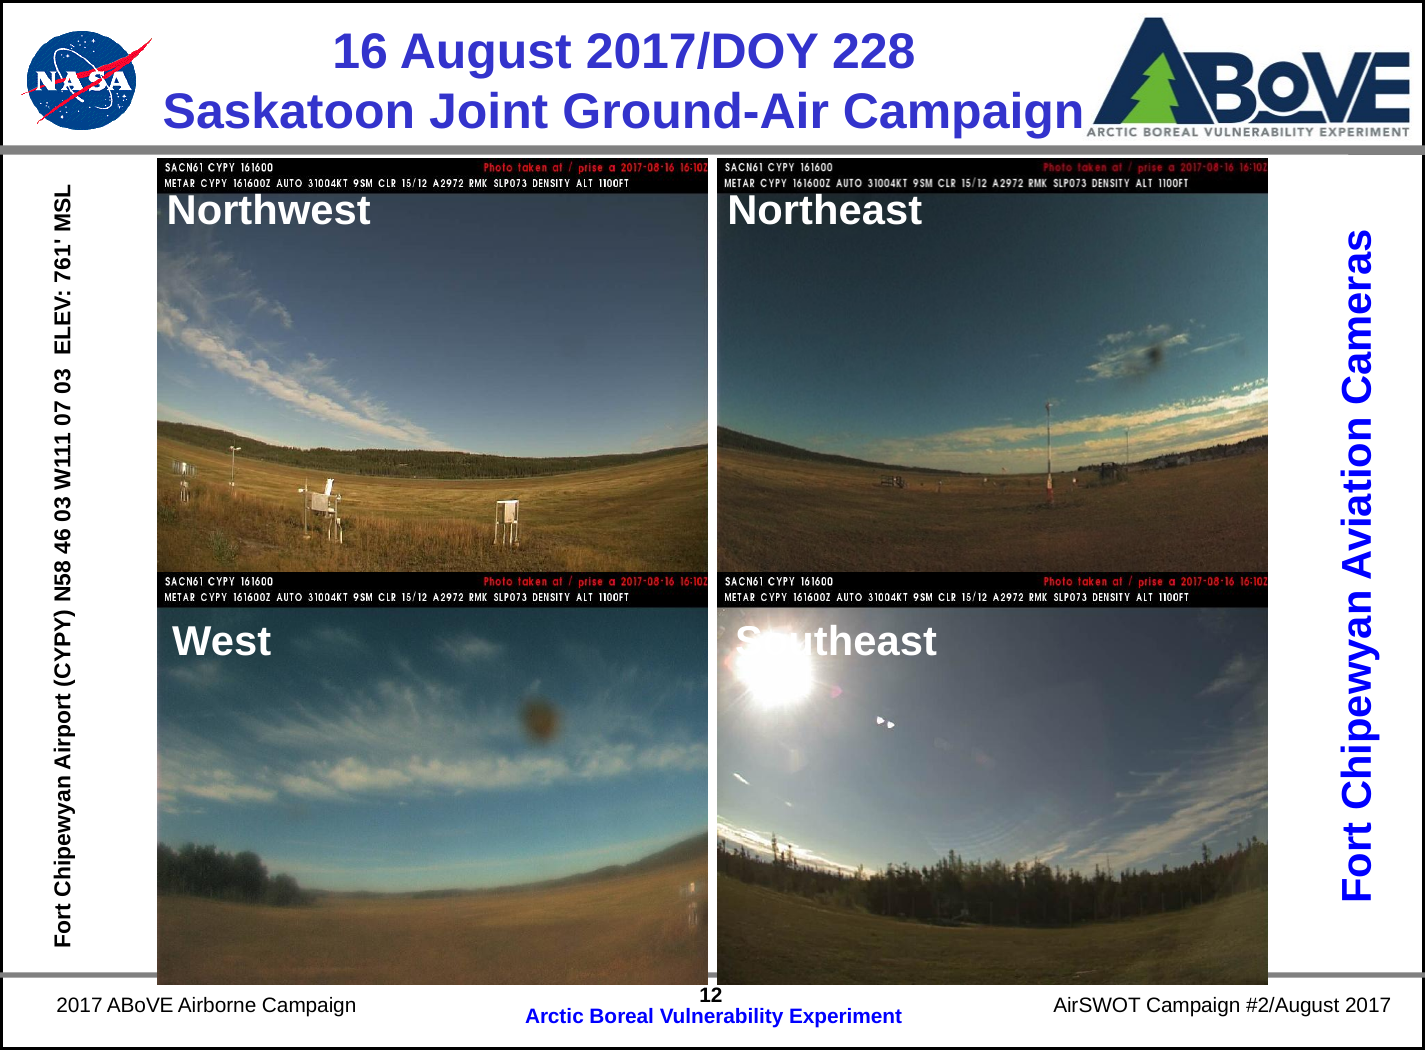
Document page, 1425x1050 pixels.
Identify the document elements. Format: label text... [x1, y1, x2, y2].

picture [156, 158, 708, 985]
text_box Fort Chipewyan Aviation Cameras [1321, 158, 1387, 974]
title 16 August 2017/DOY 228 Saskatoon Joint Ground-Air Campaign [133, 28, 1115, 130]
picture [8, 15, 163, 142]
text_box Fort Chipewyan Airport (CYPY) N58 46 03 W111 07 03 ELEV: 761' MSL [40, 158, 83, 974]
picture [717, 158, 1268, 985]
picture [1082, 13, 1414, 141]
